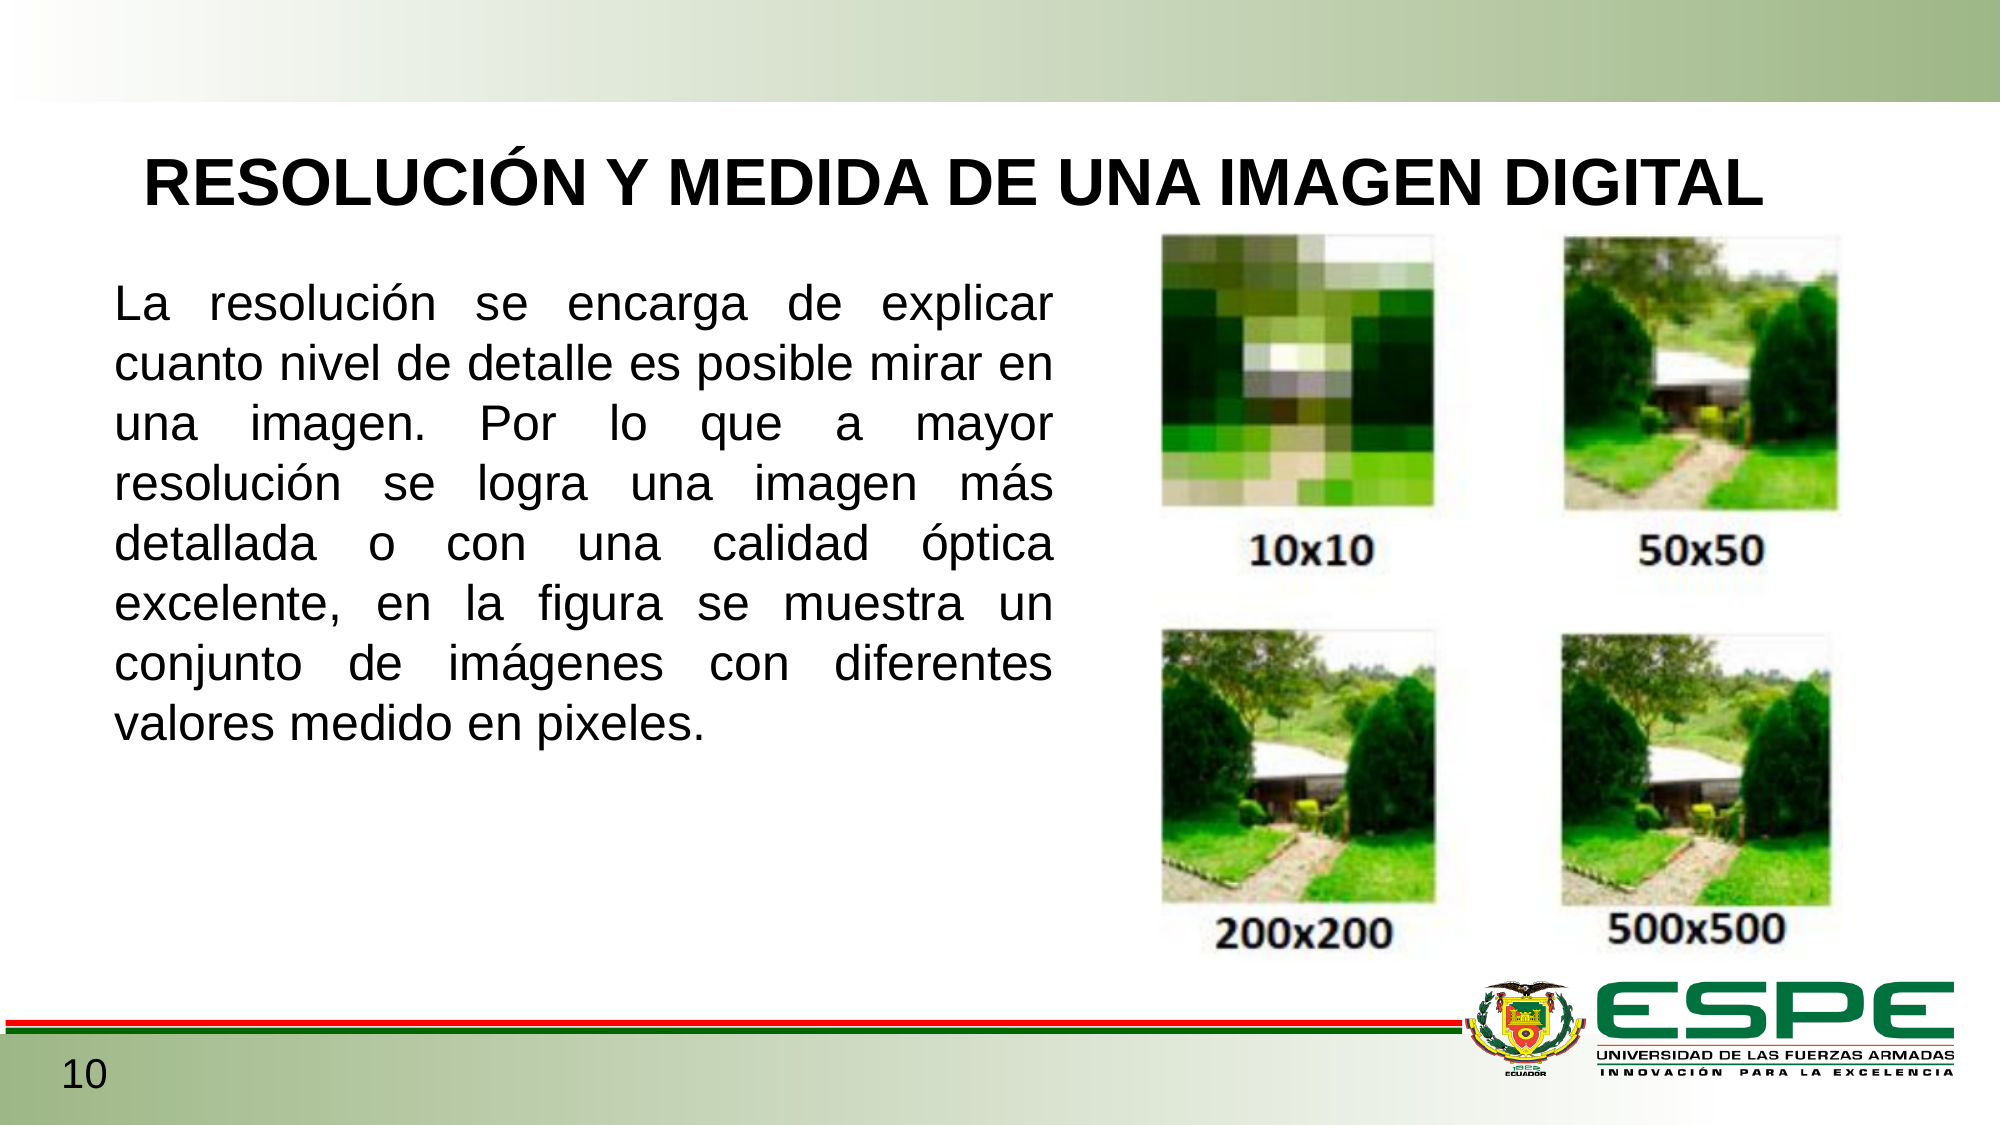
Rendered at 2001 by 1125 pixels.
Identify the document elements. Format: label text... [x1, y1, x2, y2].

text_box 10 [46, 1039, 159, 1105]
list La resolución se encarga de explicar cuanto nivel de detalle es posible mirar en una imagen. Por lo que a mayor resolución se logra una imagen más detallada o con una calidad óptica excelente, en la figura se muestra un conjunto de imágenes con diferentes valores medido en pixeles. [99, 262, 1070, 1005]
text_box RESOLUCIÓN Y MEDIDA DE UNA IMAGEN DIGITAL [54, 131, 1782, 227]
picture [1465, 981, 1954, 1076]
picture [1155, 227, 1844, 963]
